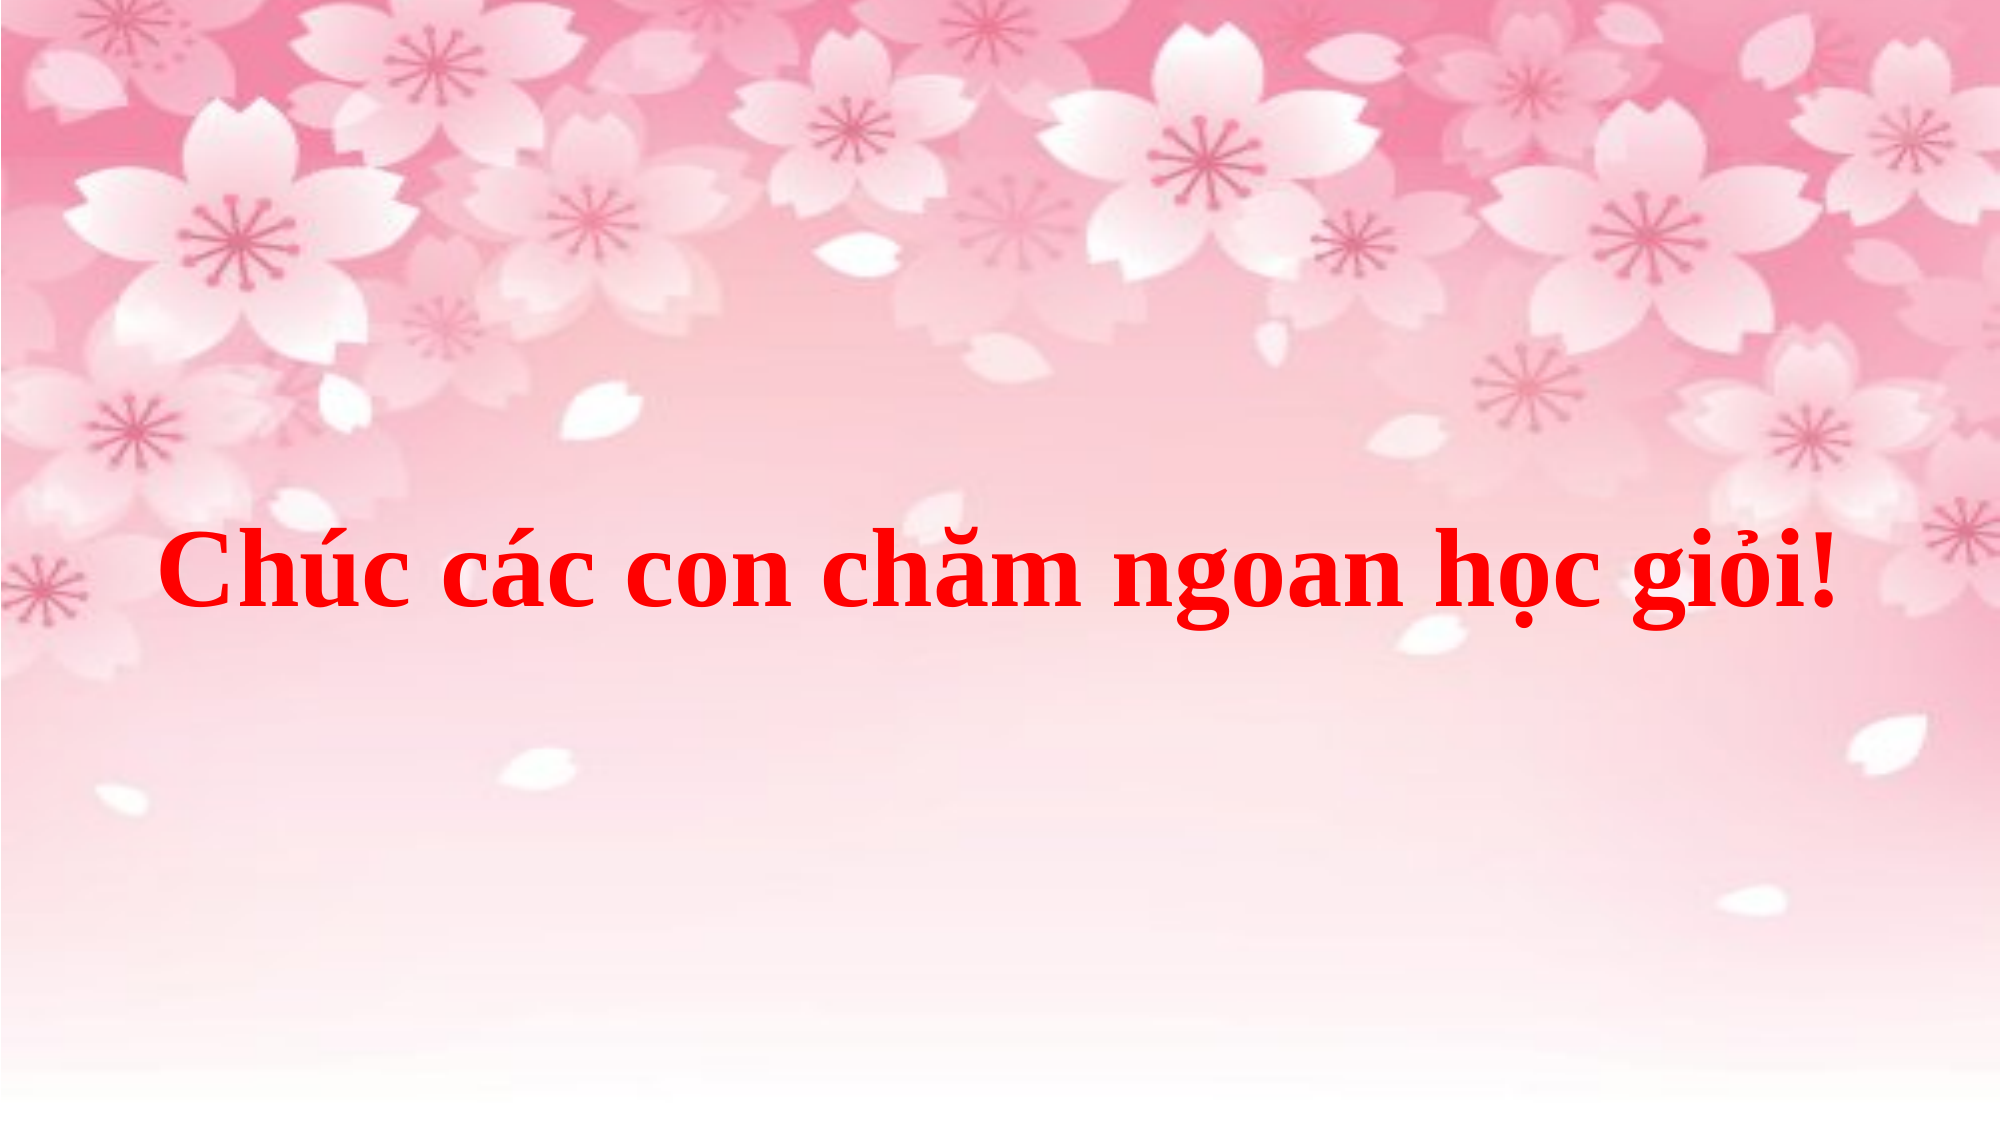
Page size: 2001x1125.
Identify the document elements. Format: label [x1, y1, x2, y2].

list [0, 0, 2000, 1125]
